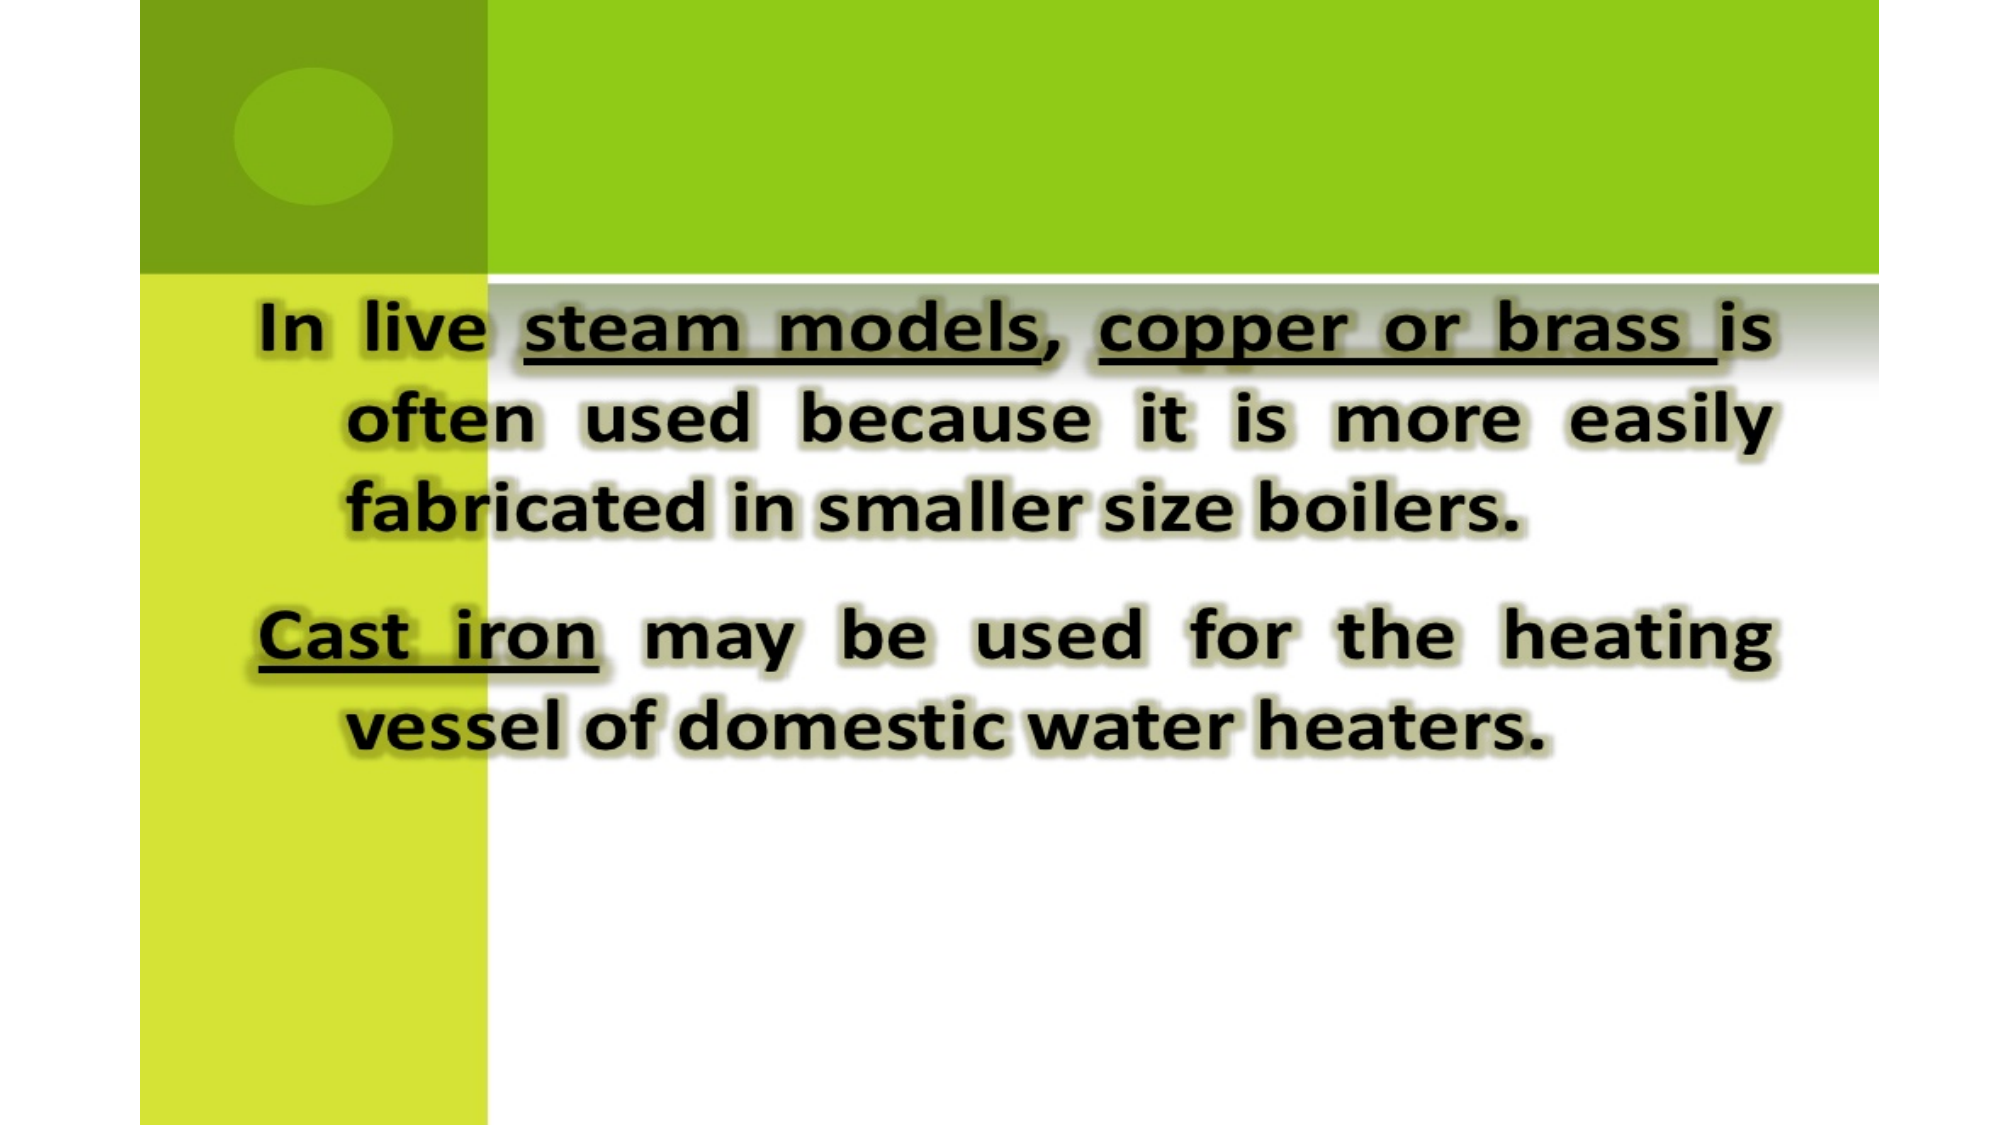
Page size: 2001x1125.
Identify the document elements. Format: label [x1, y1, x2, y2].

picture [140, 0, 1879, 1125]
